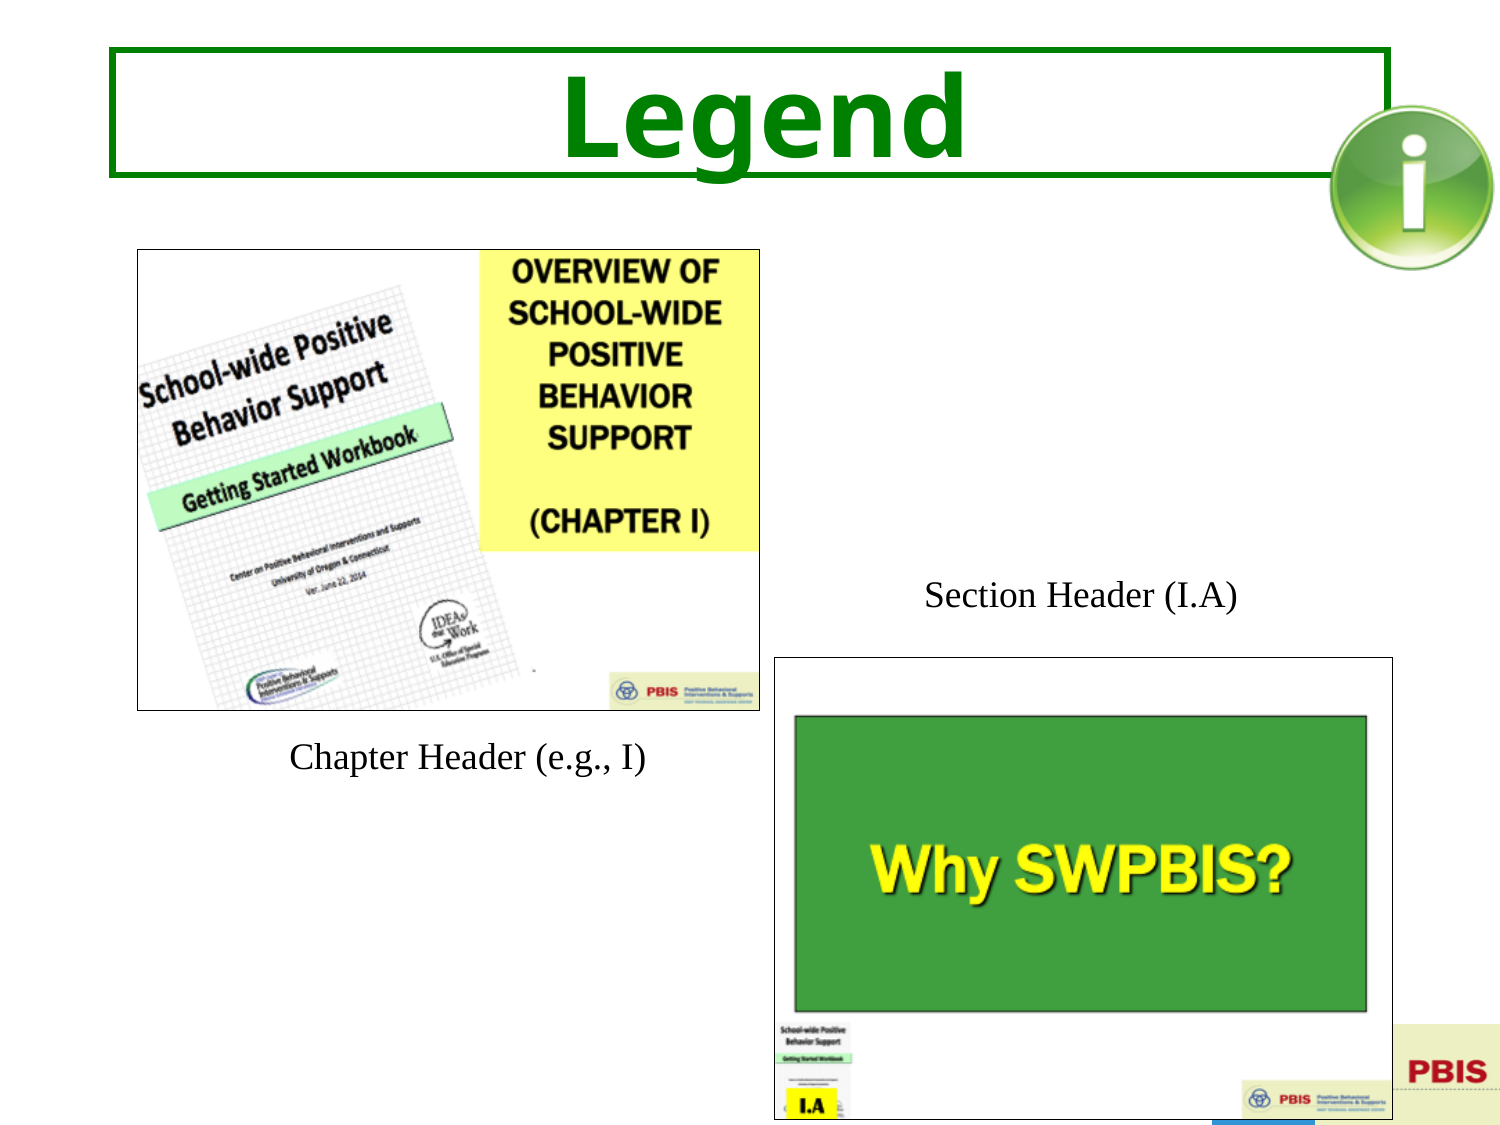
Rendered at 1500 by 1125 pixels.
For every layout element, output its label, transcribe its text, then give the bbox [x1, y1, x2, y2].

picture [137, 249, 760, 711]
text_box Legend [112, 50, 1388, 175]
picture [1324, 99, 1500, 276]
picture [774, 657, 1500, 1125]
text_box Section Header (I.A) [909, 562, 1254, 623]
text_box Chapter Header (e.g., I) [274, 724, 662, 785]
